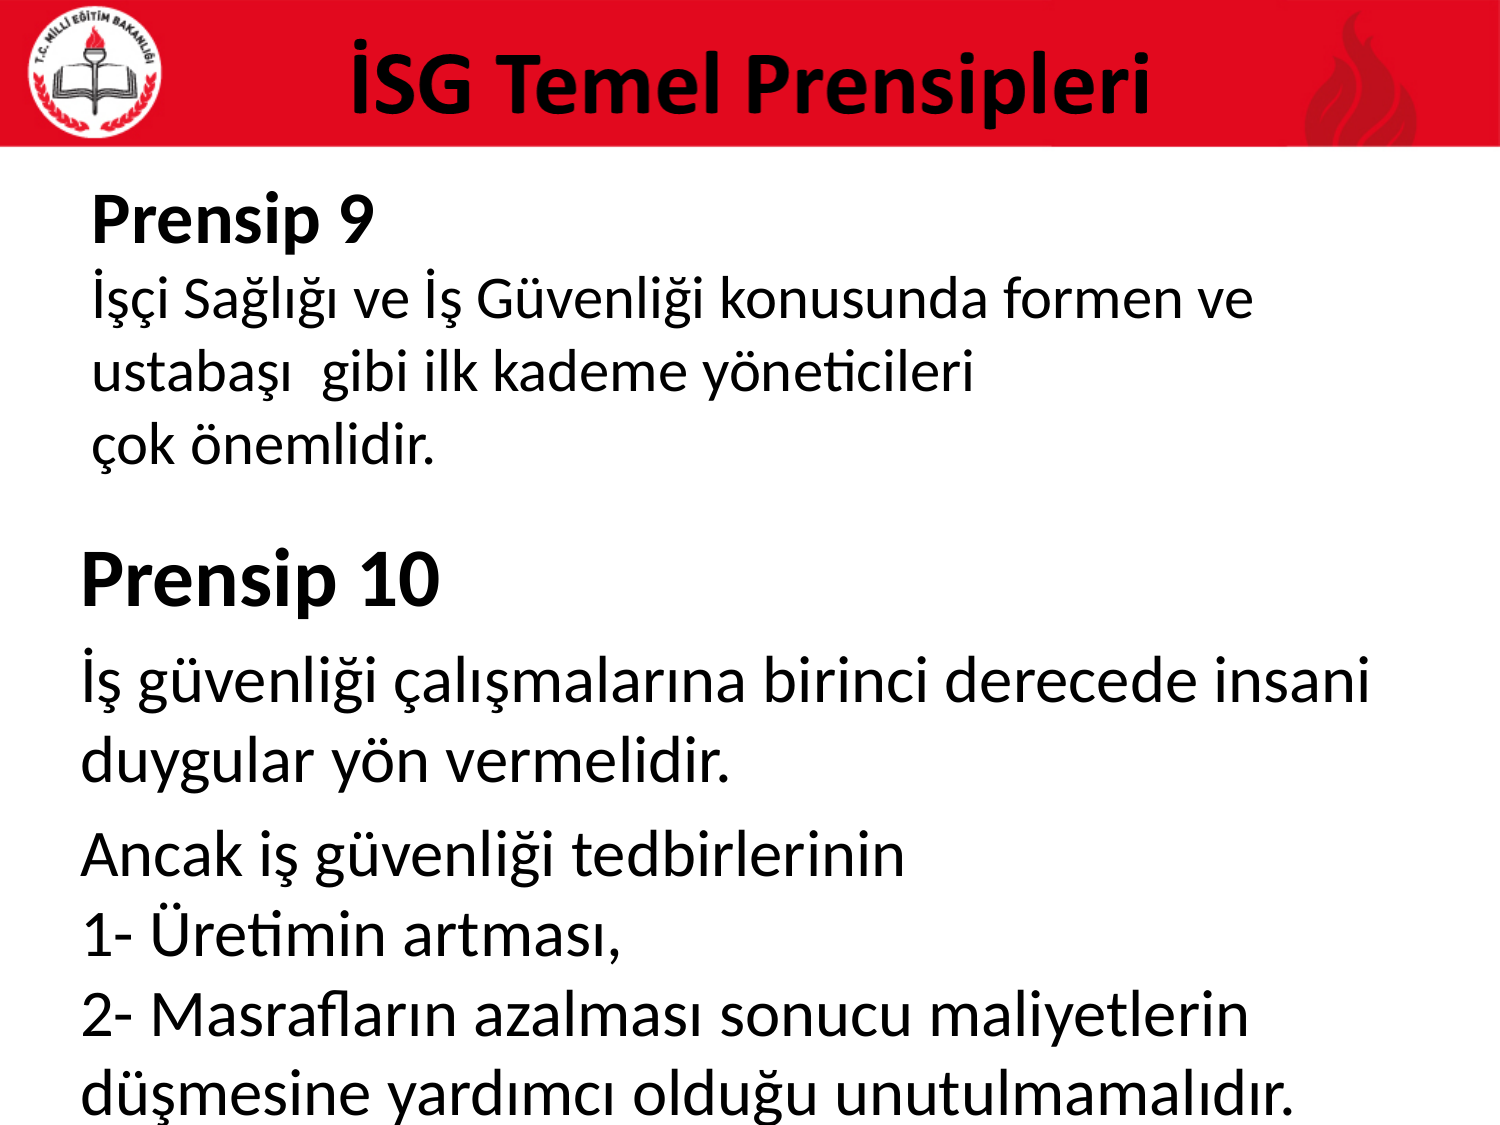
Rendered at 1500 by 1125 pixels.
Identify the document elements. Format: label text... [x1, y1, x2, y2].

list Prensip 10 İş güvenliği çalışmalarına birinci derecede insani duygular yön vermelidir. Ancak iş güvenliği tedbirlerinin 1- Üretimin artması, 2- Masrafların azalması sonucu maliyetlerin düşmesine yardımcı olduğu unutulmamalıdır. [64, 515, 1436, 1125]
title Prensip 9 İşçi Sağlığı ve İş Güvenliği konusunda formen ve ustabaşı gibi ilk kademe yöneticileri çok önemlidir. [76, 160, 1427, 515]
picture [0, 0, 1500, 1125]
